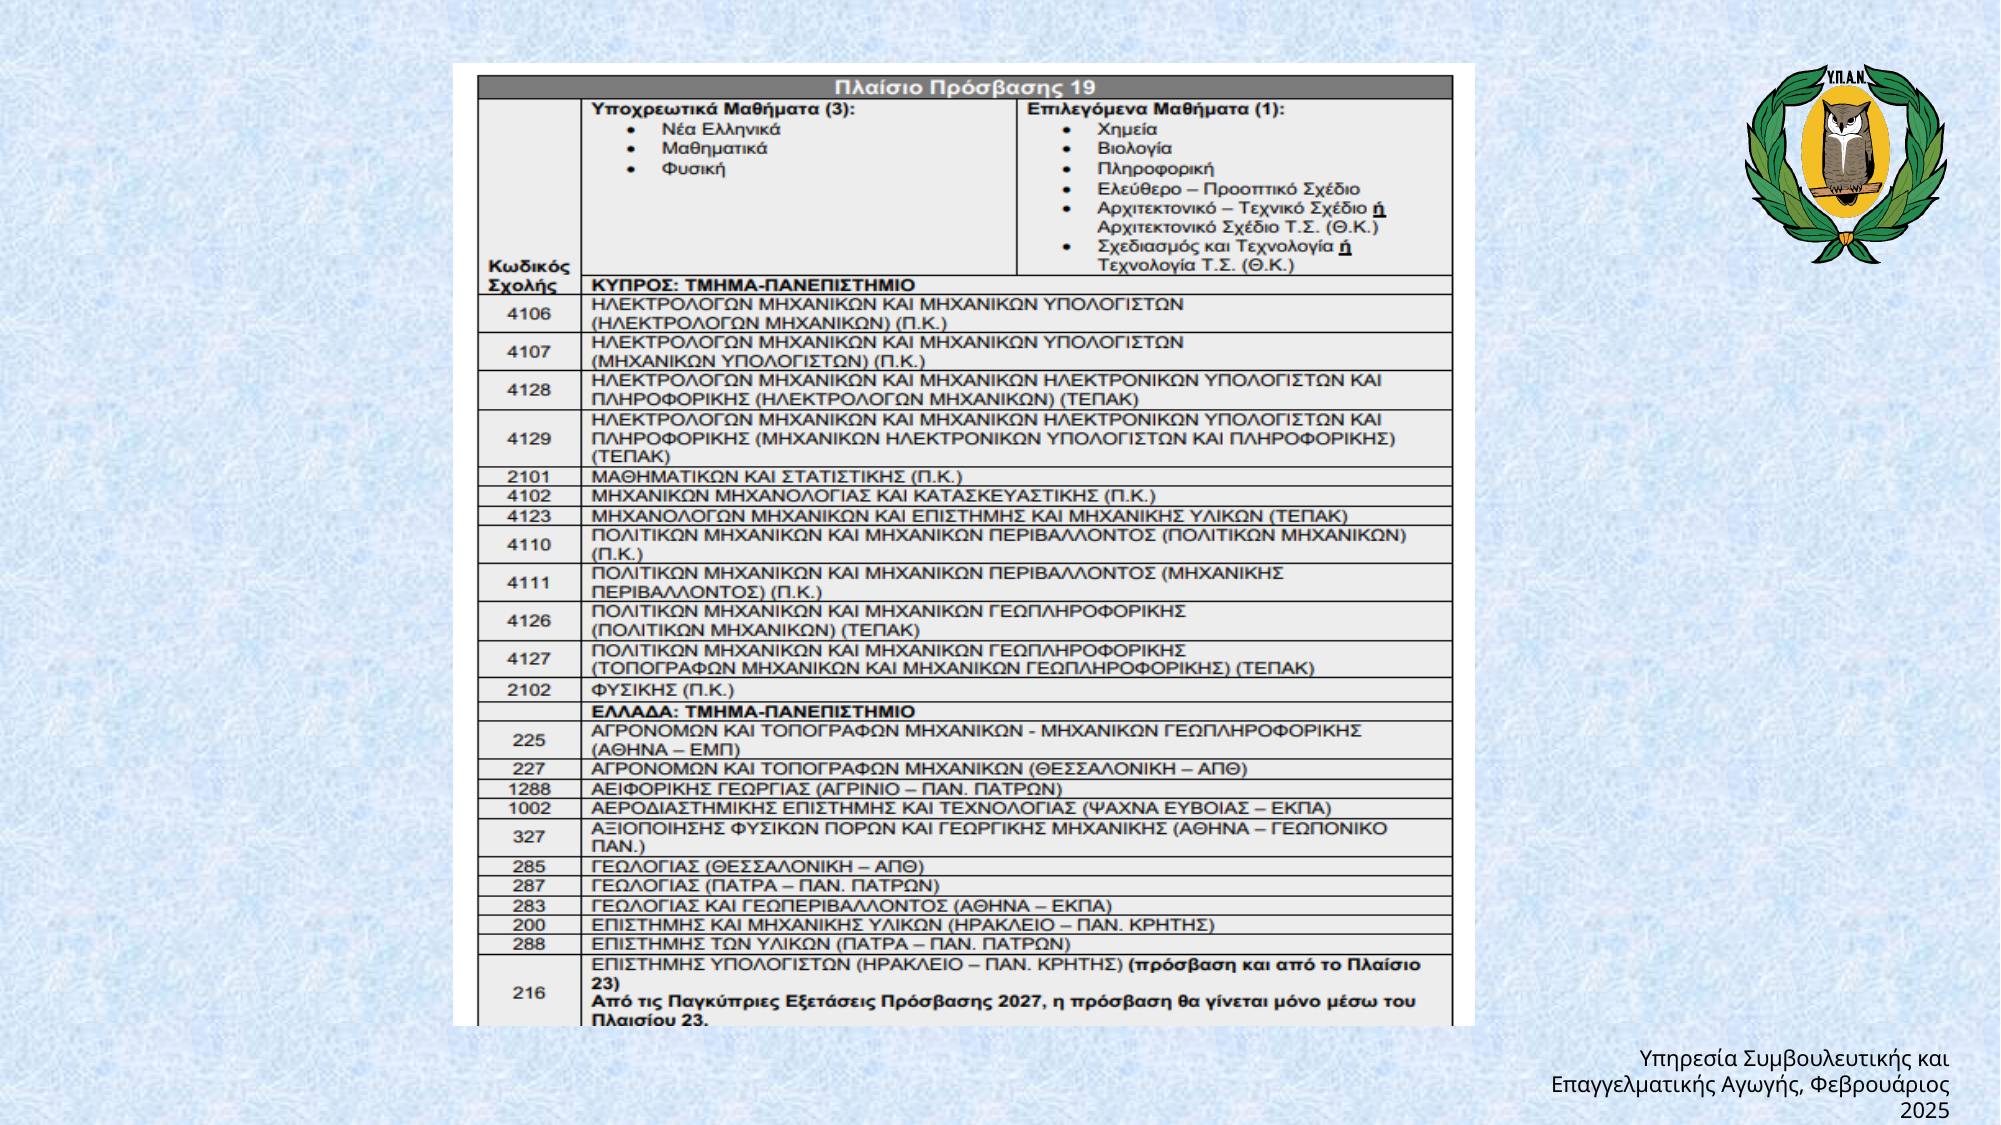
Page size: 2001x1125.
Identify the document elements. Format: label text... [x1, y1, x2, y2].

picture [0, 0, 2001, 1125]
slide_number Υπηρεσία Συμβουλευτικής και Επαγγελματικής Αγωγής, Φεβρουάριος 2025 [1515, 1054, 1966, 1114]
